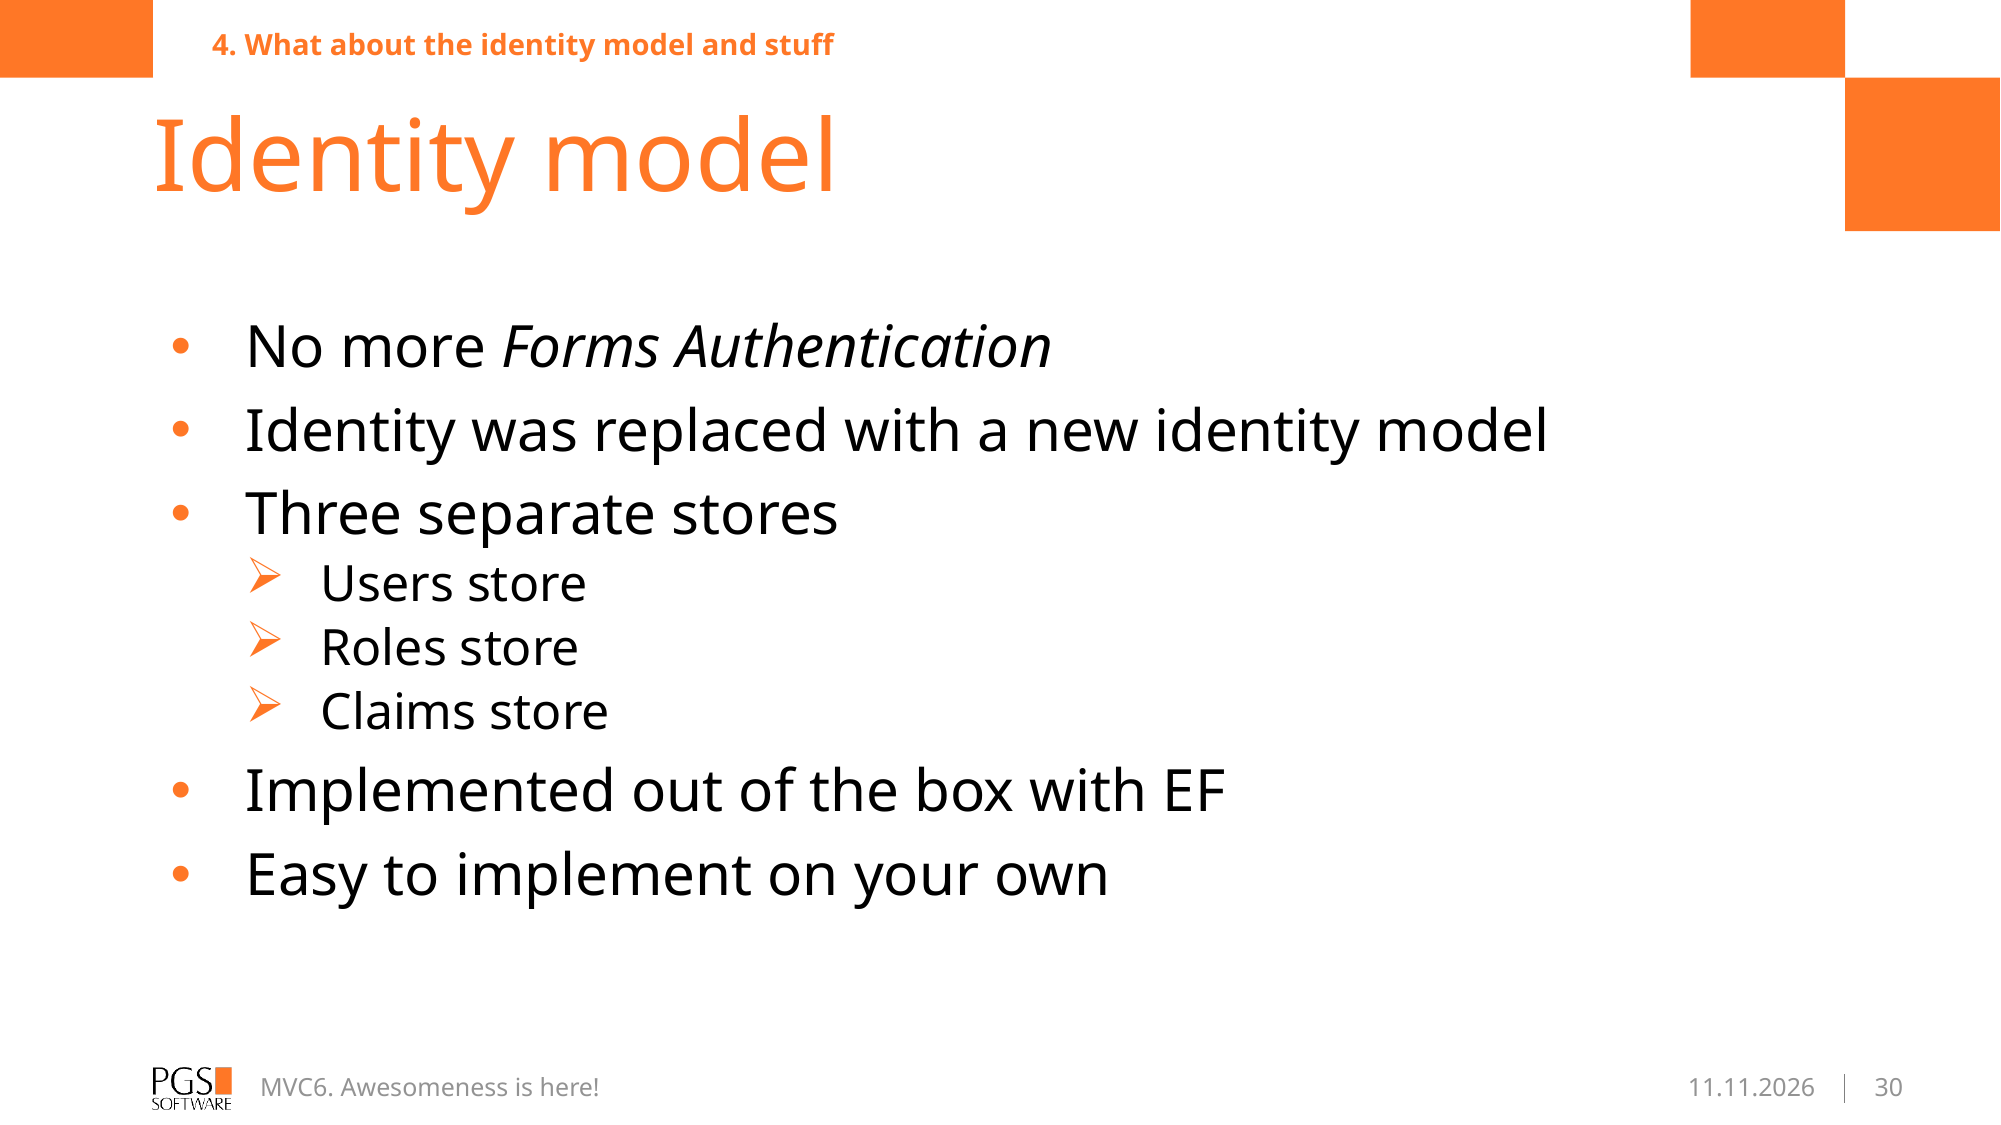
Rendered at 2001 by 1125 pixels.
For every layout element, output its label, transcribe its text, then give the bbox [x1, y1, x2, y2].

list No more Forms Authentication Identity was replaced with a new identity model Three separate stores Users store Roles store Claims store Implemented out of the box with EF Easy to implement on your own [167, 309, 1672, 971]
slide_number 30 [1845, 1052, 2000, 1125]
title Identity model [153, 78, 1691, 232]
picture [137, 1052, 230, 1125]
footer MVC6. Awesomeness is here! [230, 1052, 1384, 1125]
text_box 4. What about the identity model and stuff [153, 0, 1691, 78]
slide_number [1537, 1052, 1845, 1125]
